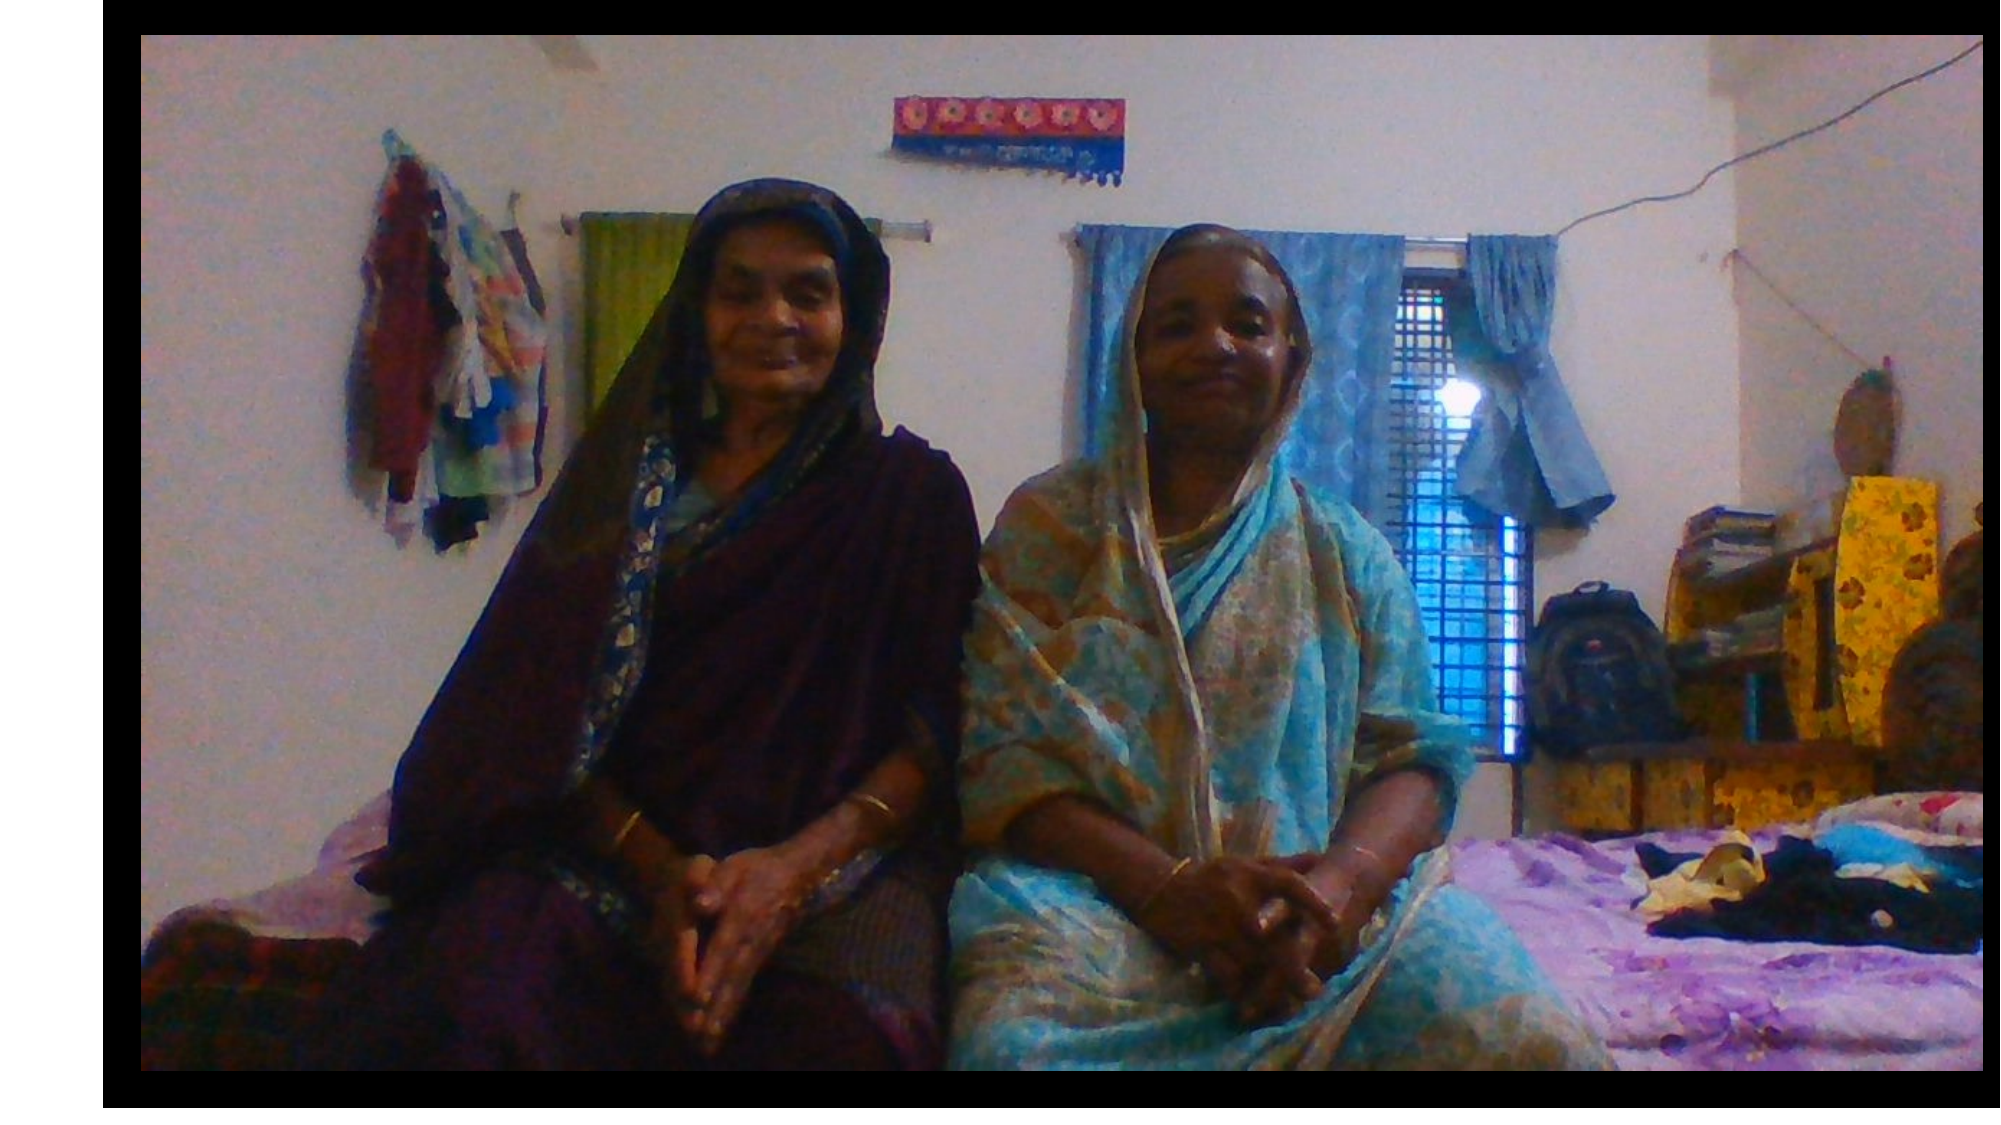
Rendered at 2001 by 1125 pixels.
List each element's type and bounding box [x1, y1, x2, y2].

picture [140, 34, 1983, 1071]
